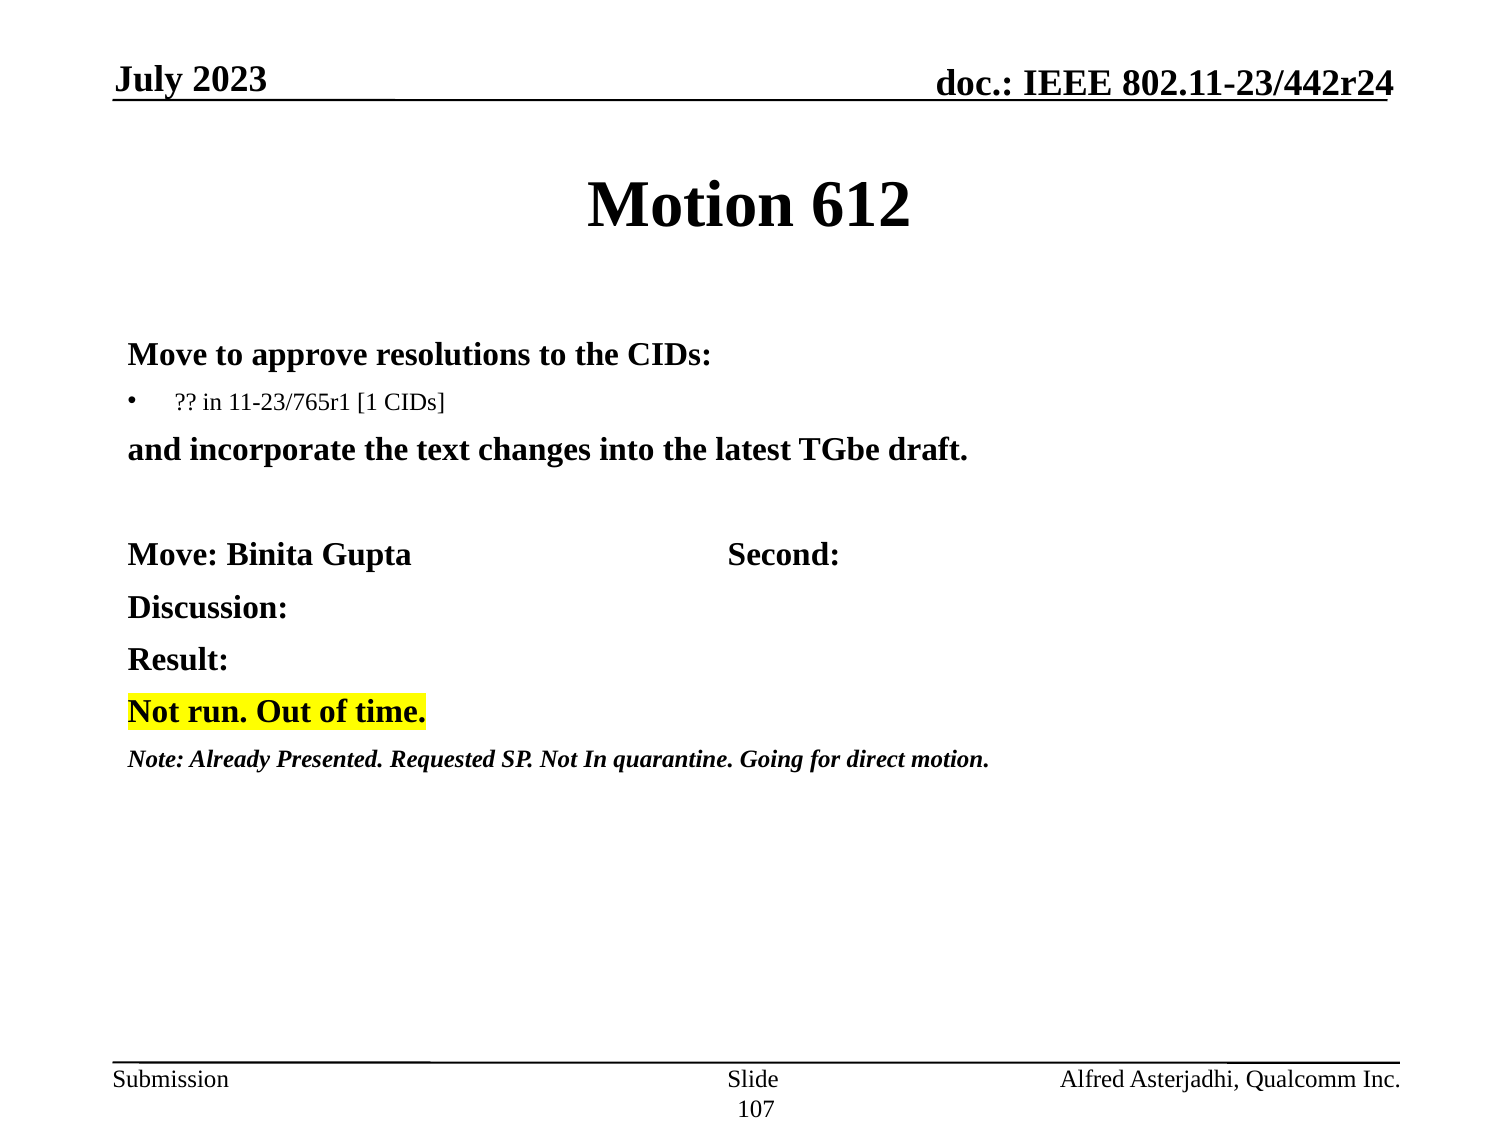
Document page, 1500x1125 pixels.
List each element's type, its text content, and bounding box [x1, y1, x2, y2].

footer Alfred Asterjadhi, Qualcomm Inc. [878, 1061, 1402, 1093]
title Motion 612 [112, 112, 1388, 288]
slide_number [114, 54, 423, 100]
list Move to approve resolutions to the CIDs: ?? in 11-23/765r1 [1 CIDs] and incorporate the text changes into the latest TGbe draft. Move: Binita Gupta Second: Discussion: Result: Not run. Out of time. Note: Already Presented. Requested SP. Not In quarantine. Going for direct motion. [112, 324, 1388, 1063]
slide_number Slide 107 [712, 1061, 800, 1123]
